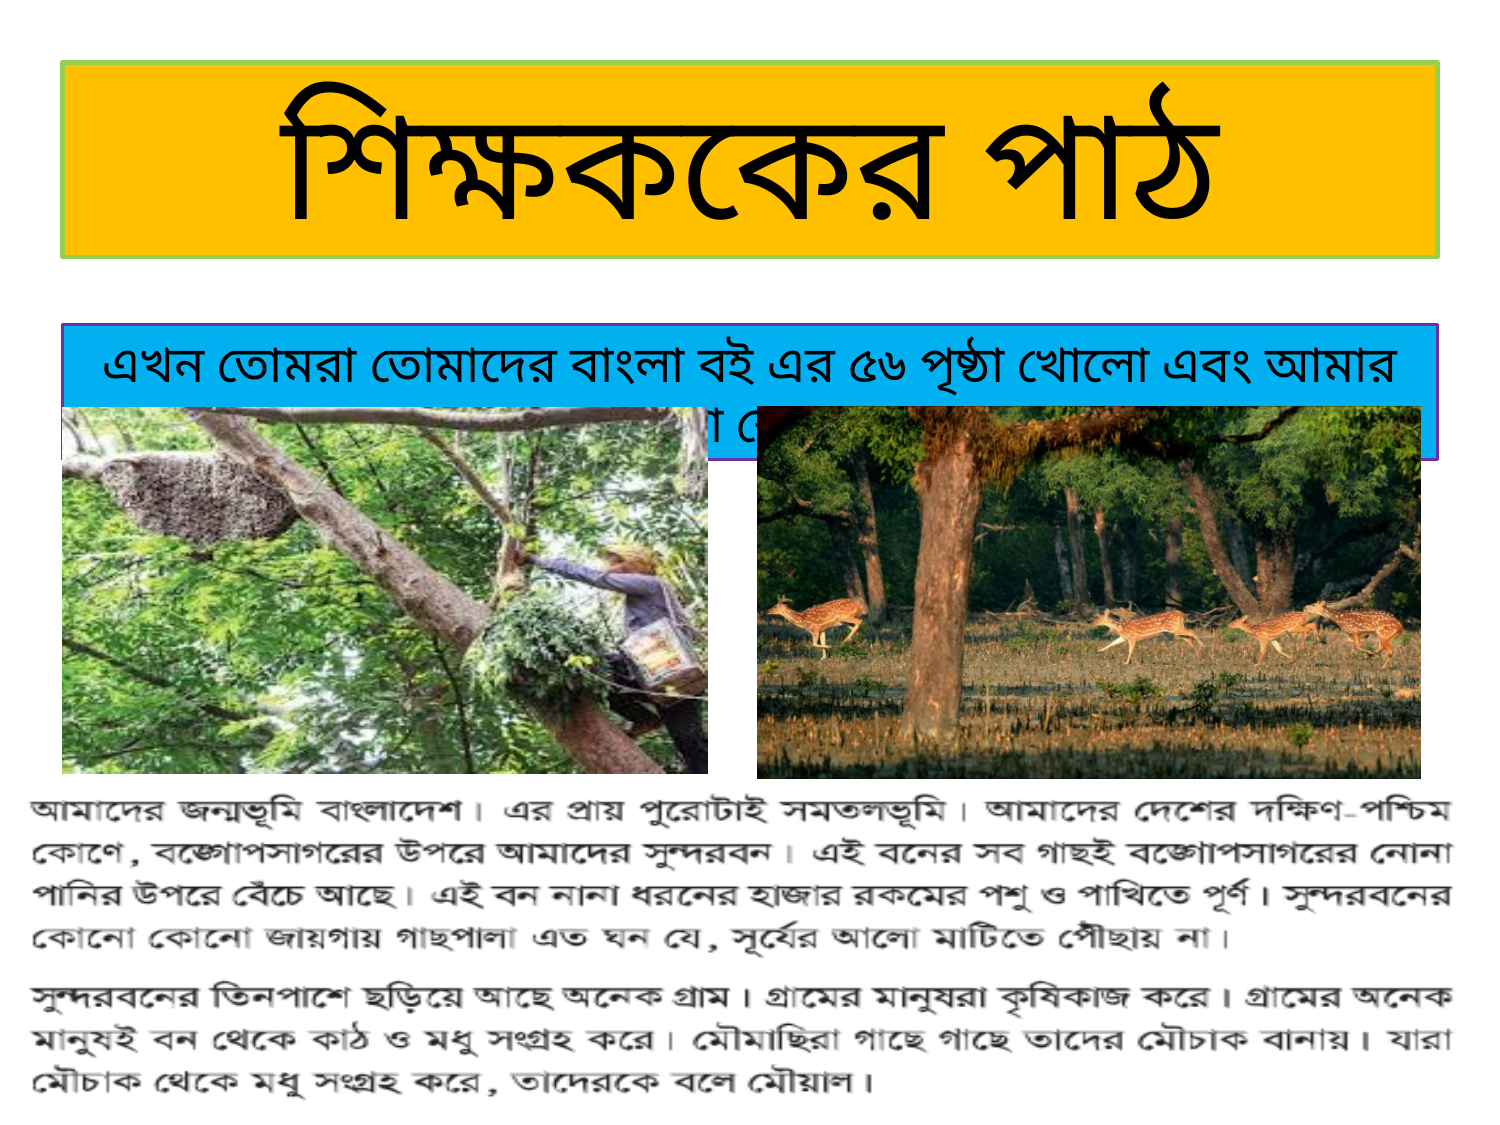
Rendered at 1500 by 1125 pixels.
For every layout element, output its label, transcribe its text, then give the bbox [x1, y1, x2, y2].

text_box শিক্ষককের পাঠ [62, 62, 1438, 258]
picture [0, 787, 1500, 1112]
text_box এখন তোমরা তোমাদের বাংলা বই এর ৫৬ পৃষ্ঠা খোলো এবং আমার পড়া শোনো [62, 324, 1438, 460]
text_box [62, 406, 1421, 779]
